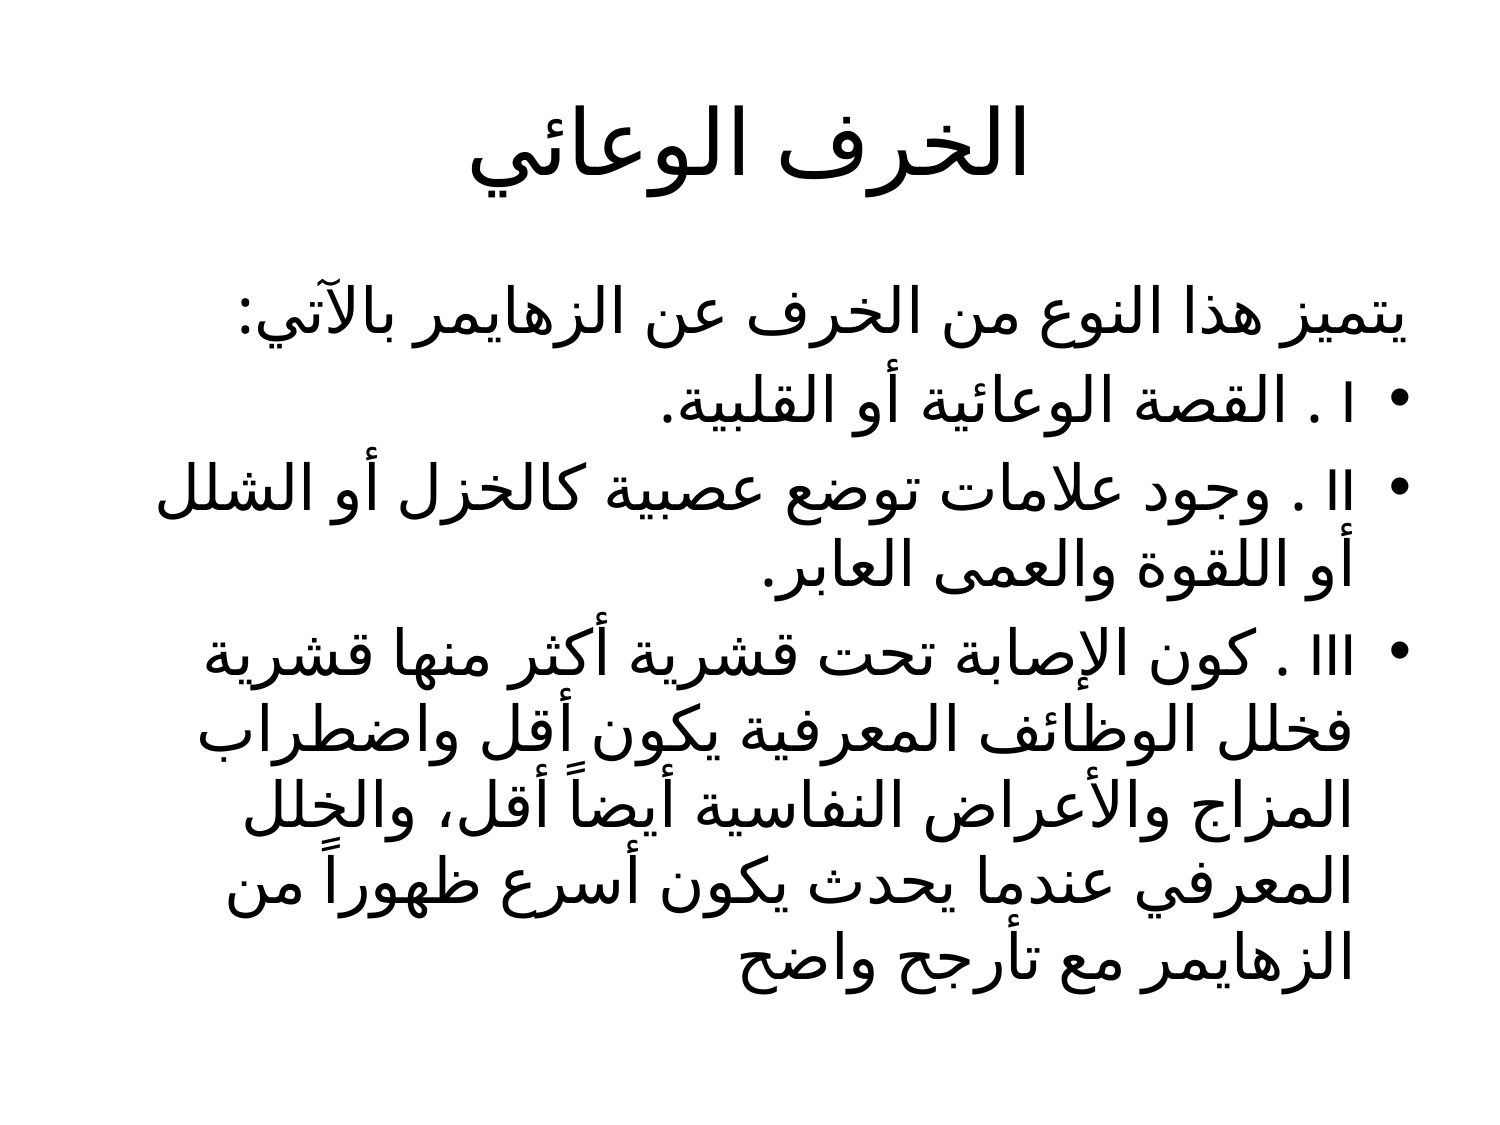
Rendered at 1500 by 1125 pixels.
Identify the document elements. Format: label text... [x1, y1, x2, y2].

list يتميز هذا النوع من الخرف عن الزهايمر بالآتي: I . القصة الوعائية أو القلبية. II . وجود علامات توضع عصبية كالخزل أو الشلل أو اللقوة والعمى العابر. III . كون الإصابة تحت قشرية أكثر منها قشرية فخلل الوظائف المعرفية يكون أقل واضطراب المزاج والأعراض النفاسية أيضاً أقل، والخلل المعرفي عندما يحدث يكون أسرع ظهوراً من الزهايمر مع تأرجح واضح [75, 262, 1425, 1005]
title الخرف الوعائي [75, 45, 1425, 233]
